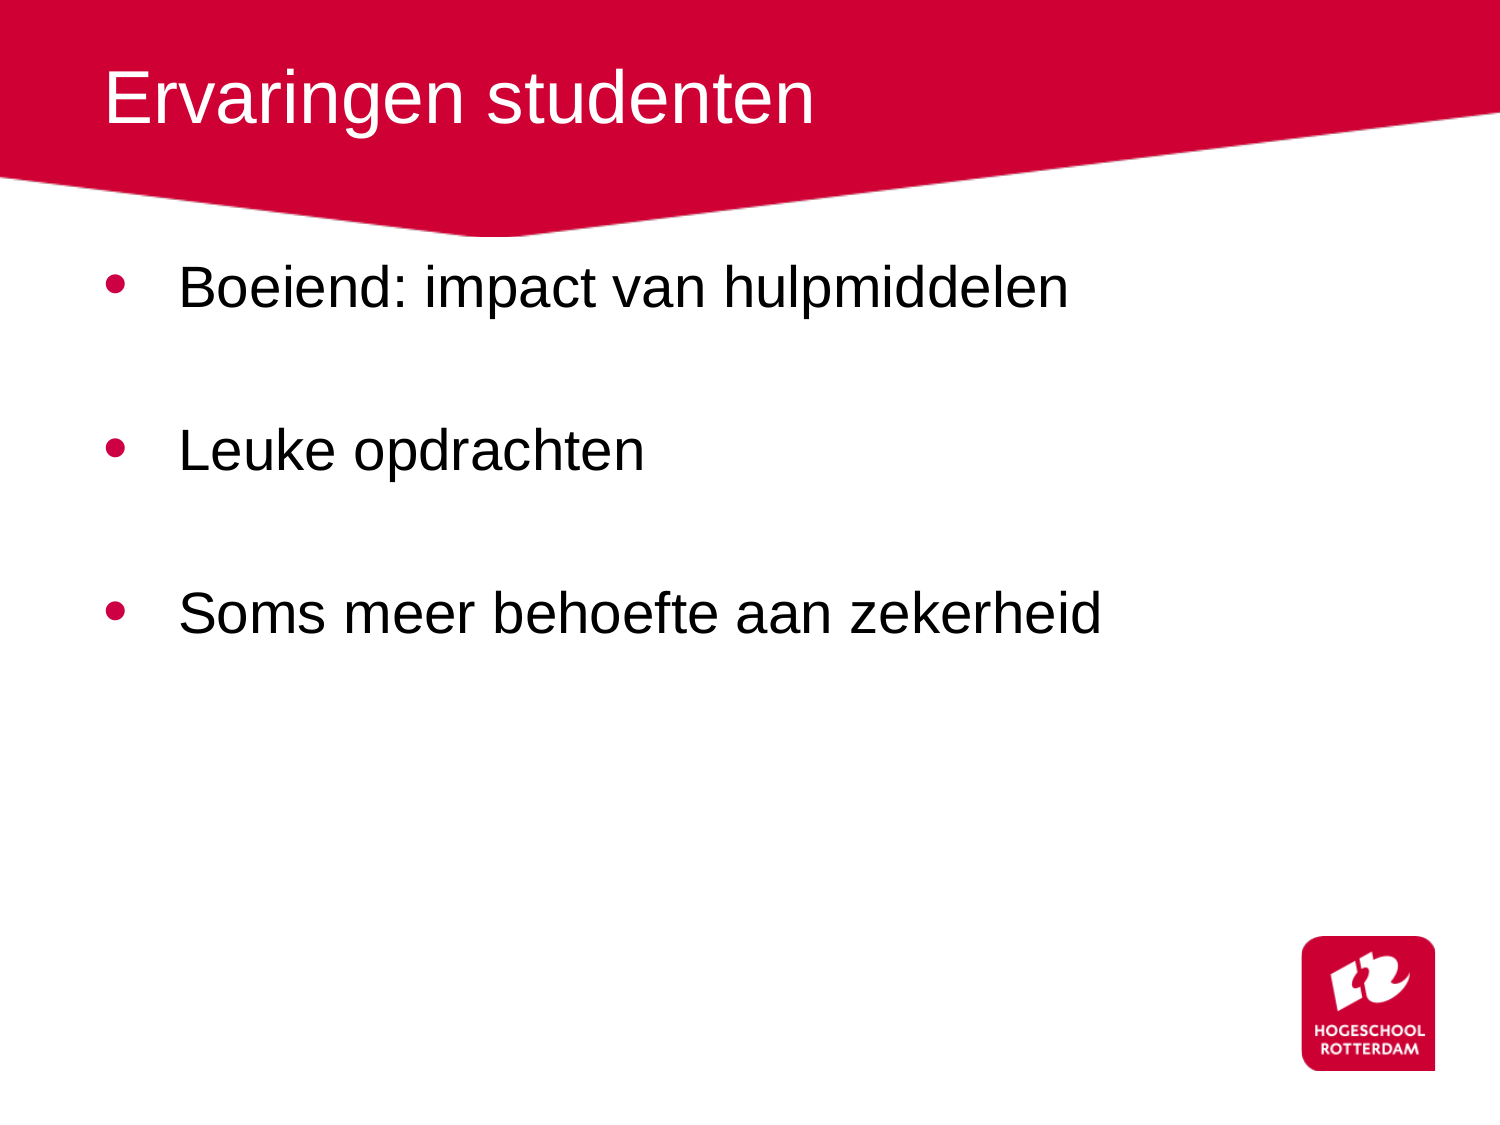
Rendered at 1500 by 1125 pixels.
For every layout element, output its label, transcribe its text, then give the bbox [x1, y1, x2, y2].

title Ervaringen studenten [88, 0, 1400, 188]
list Boeiend: impact van hulpmiddelen Leuke opdrachten Soms meer behoefte aan zekerheid [88, 241, 1404, 894]
